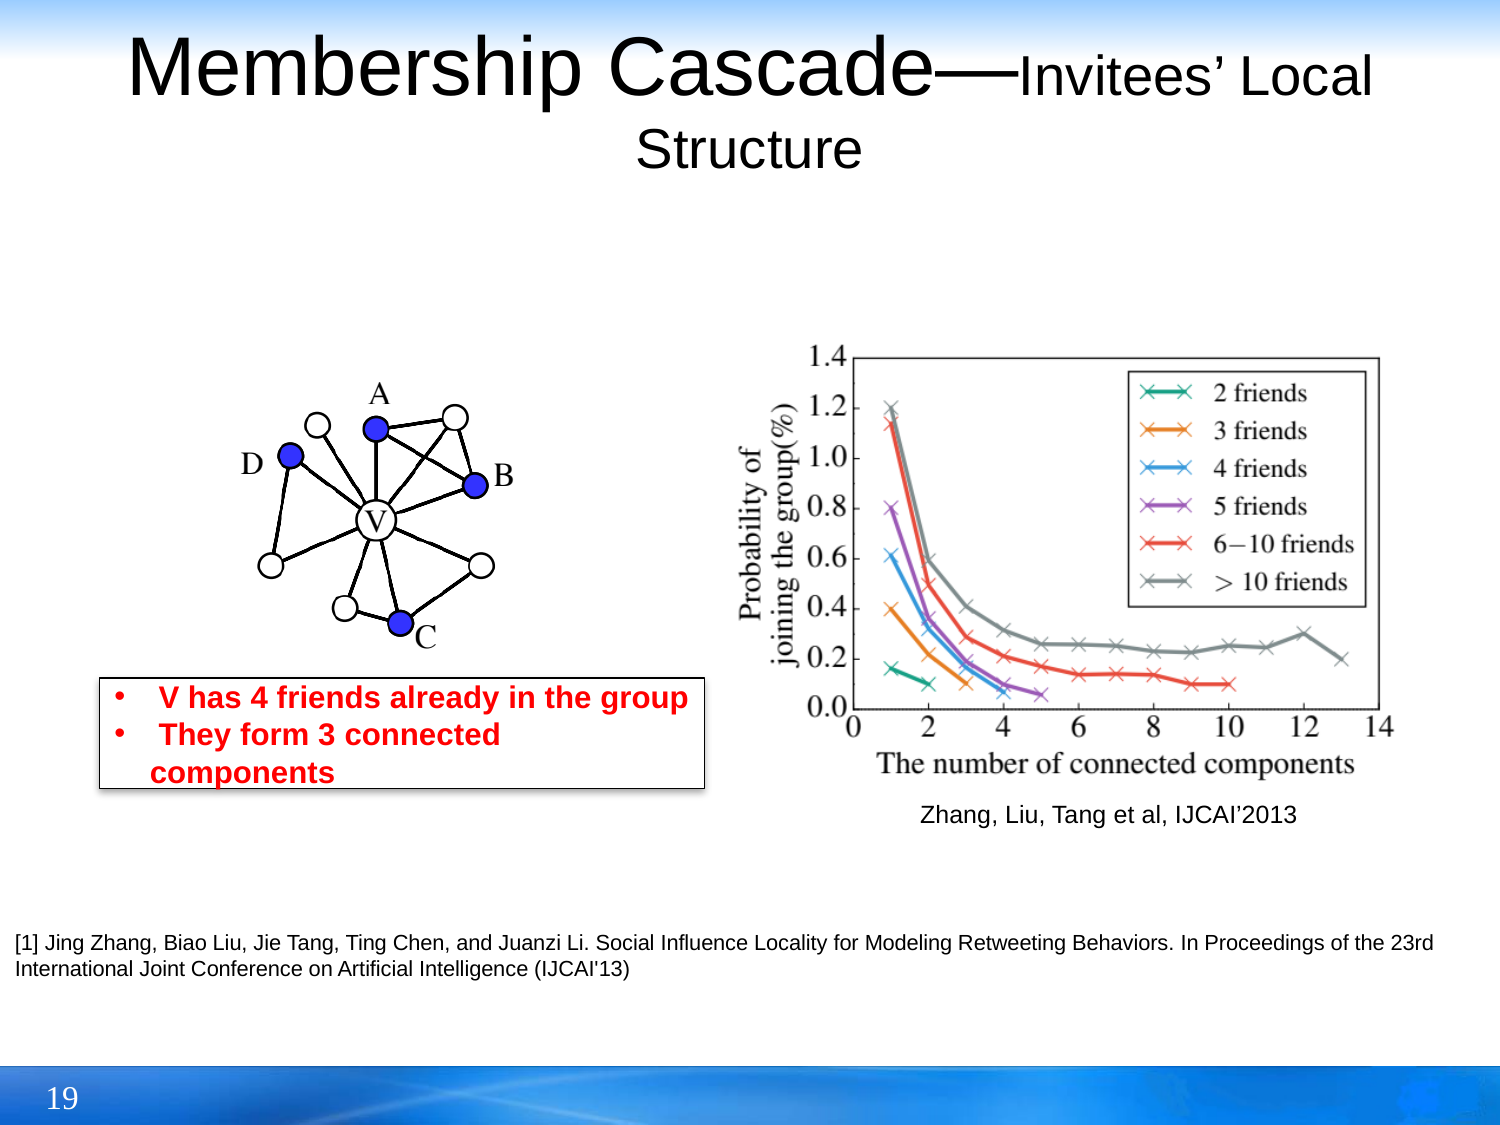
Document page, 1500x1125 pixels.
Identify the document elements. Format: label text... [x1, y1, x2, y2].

picture [175, 348, 575, 679]
text_box [1] Jing Zhang, Biao Liu, Jie Tang, Ting Chen, and Juanzi Li. Social Influence Locality for Modeling Retweeting Behaviors. In Proceedings of the 23rd International Joint Conference on Artificial Intelligence (IJCAI'13) [0, 920, 1500, 988]
text_box Zhang, Liu, Tang et al, IJCAI’2013 [905, 796, 1314, 837]
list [728, 333, 1404, 789]
title Membership Cascade—Invitees’ Local Structure [40, 30, 1460, 162]
text_box V has 4 friends already in the group They form 3 connected components [99, 677, 705, 789]
picture [0, 1066, 1500, 1125]
